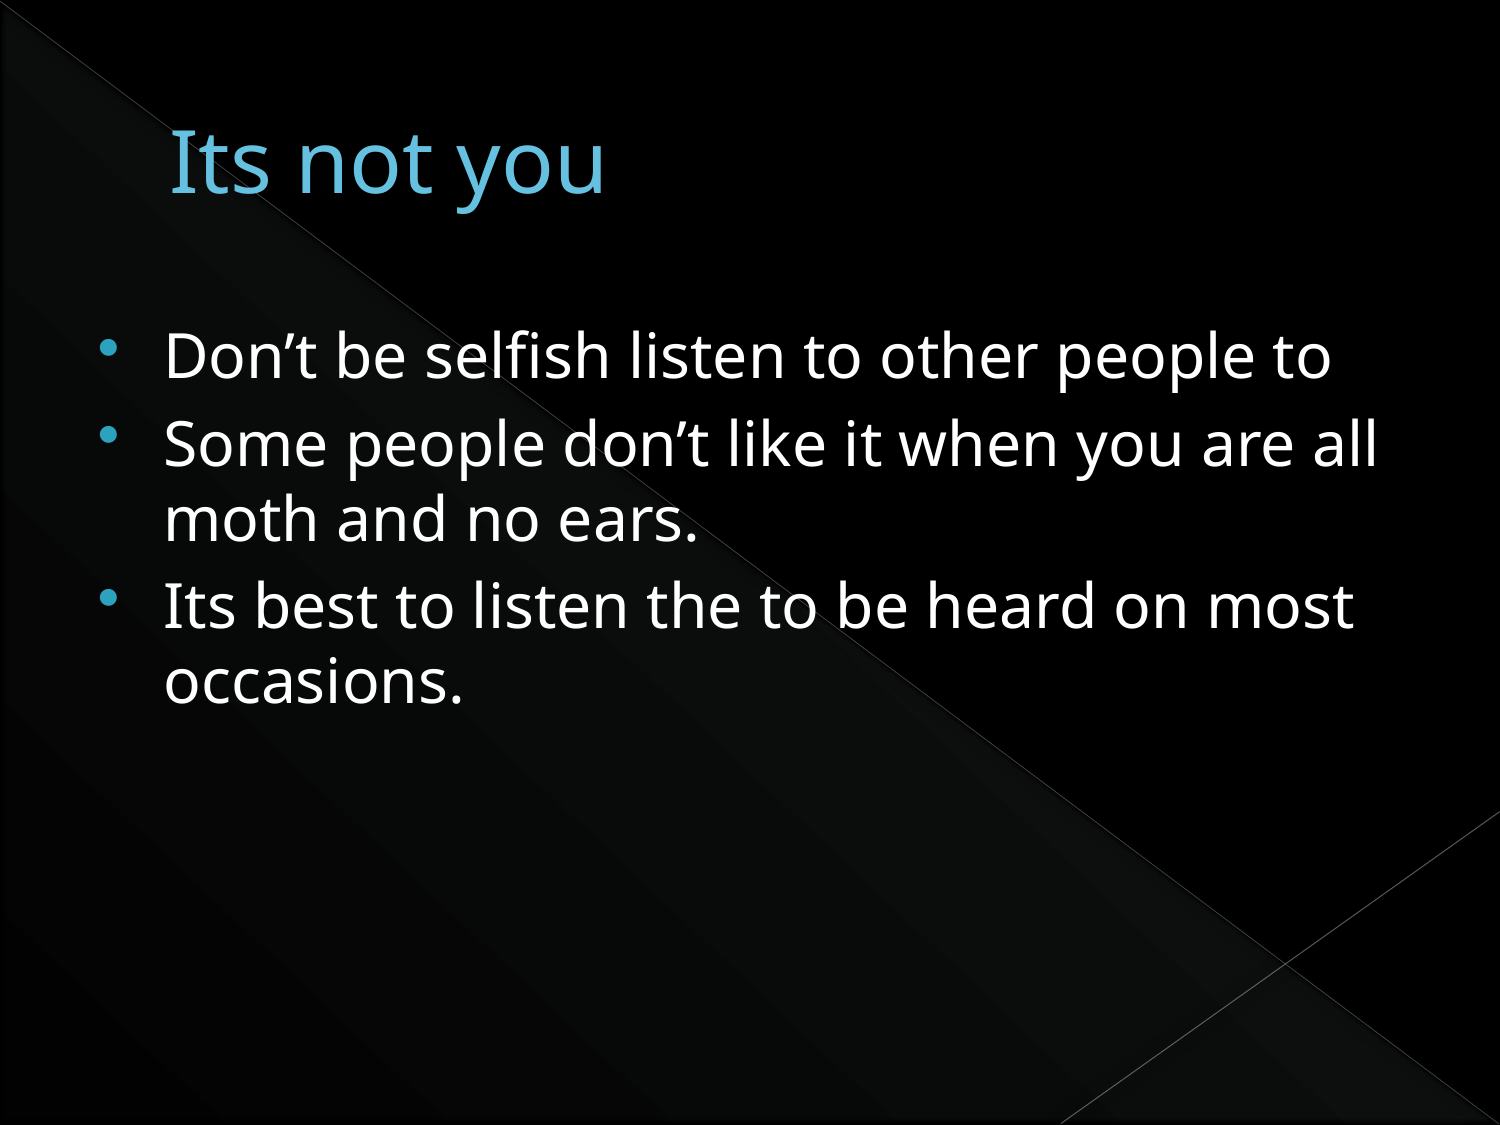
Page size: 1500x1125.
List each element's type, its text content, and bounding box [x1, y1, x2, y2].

list Don’t be selfish listen to other people to Some people don’t like it when you are all moth and no ears. Its best to listen the to be heard on most occasions. [75, 308, 1425, 1059]
title Its not you [75, 43, 1425, 274]
